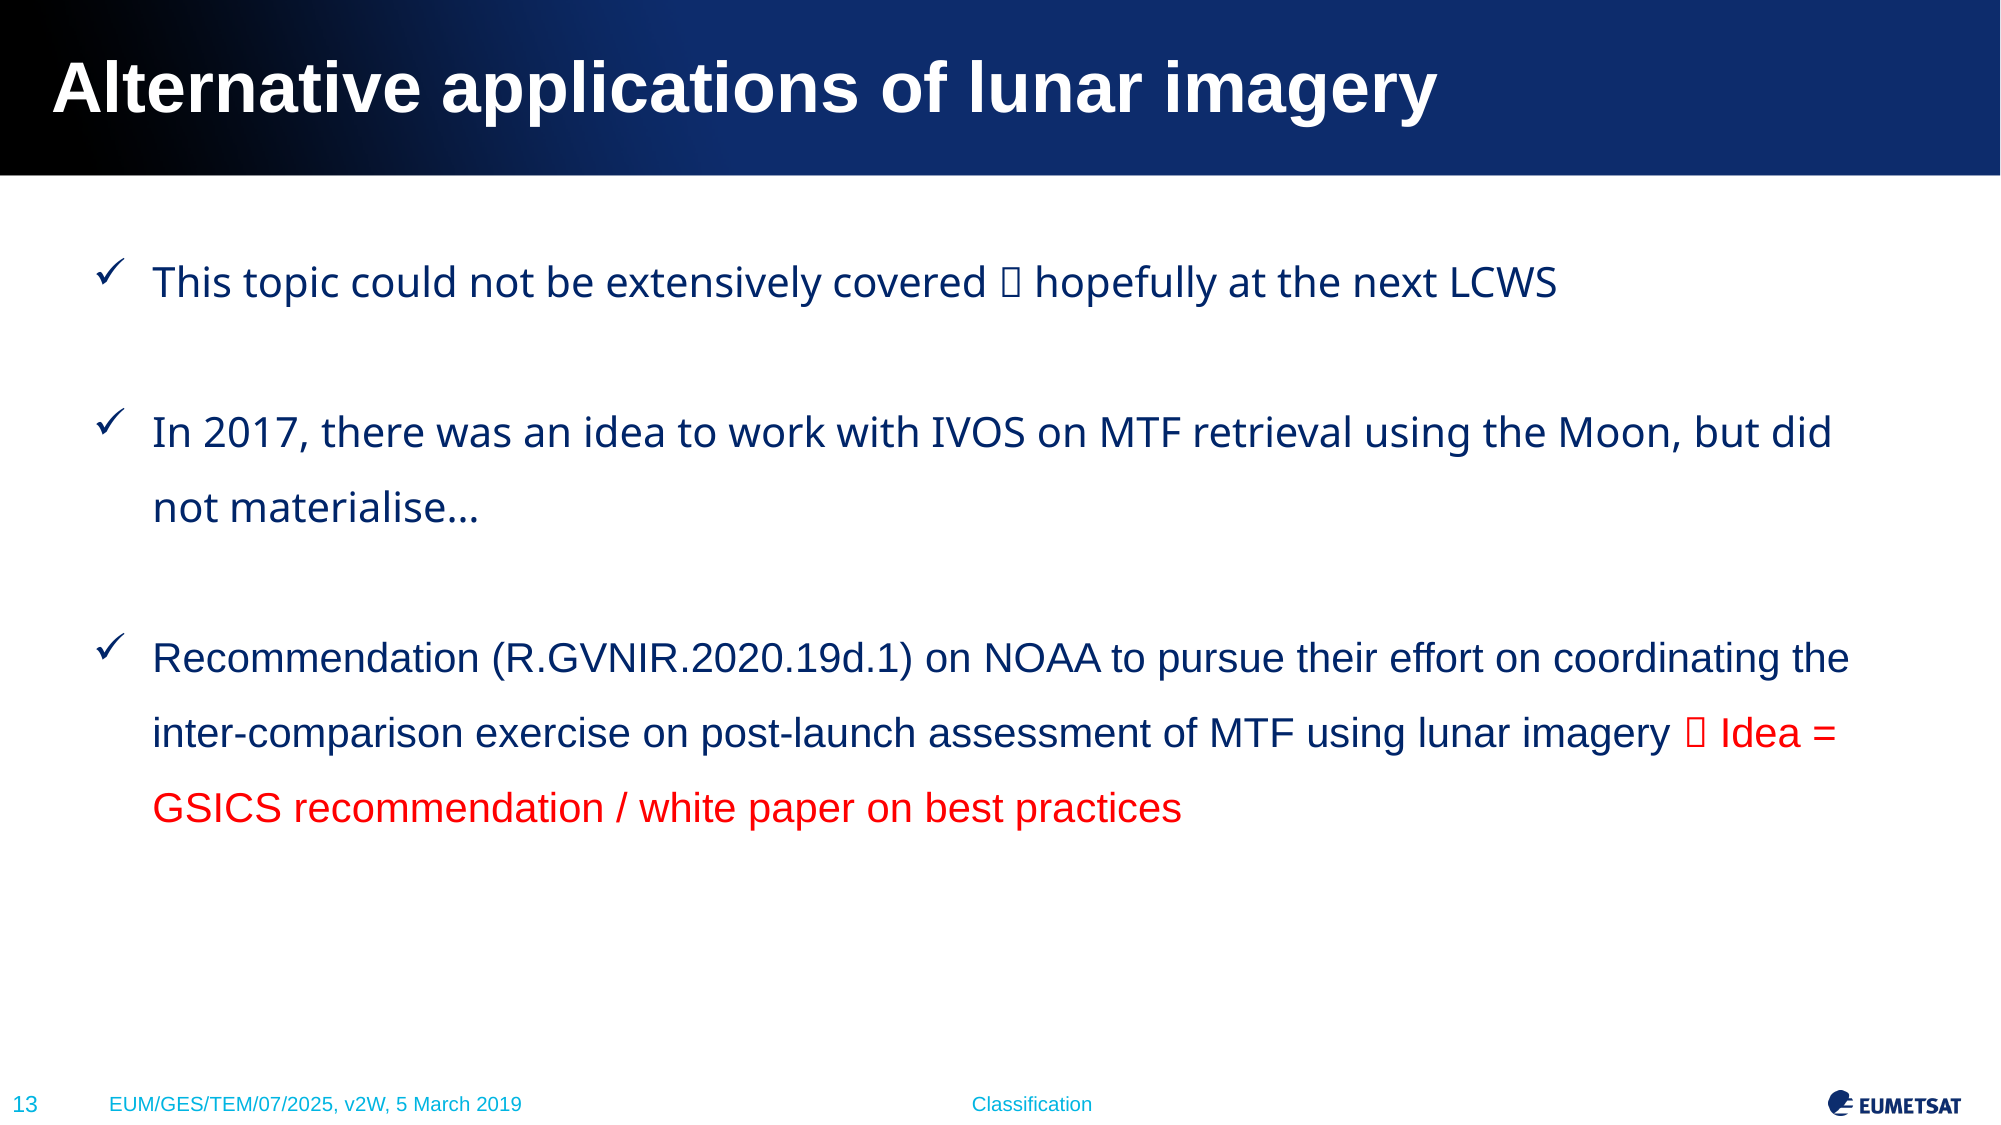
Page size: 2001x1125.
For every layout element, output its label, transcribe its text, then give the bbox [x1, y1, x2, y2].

picture [0, 0, 2001, 1125]
text_box This topic could not be extensively covered  hopefully at the next LCWS In 2017, there was an idea to work with IVOS on MTF retrieval using the Moon, but did not materialise… Recommendation (R.GVNIR.2020.19d.1) on NOAA to pursue their effort on coordinating the inter-comparison exercise on post-launch assessment of MTF using lunar imagery  Idea = GSICS recommendation / white paper on best practices [78, 223, 1922, 914]
title Alternative applications of lunar imagery [0, 0, 2000, 168]
